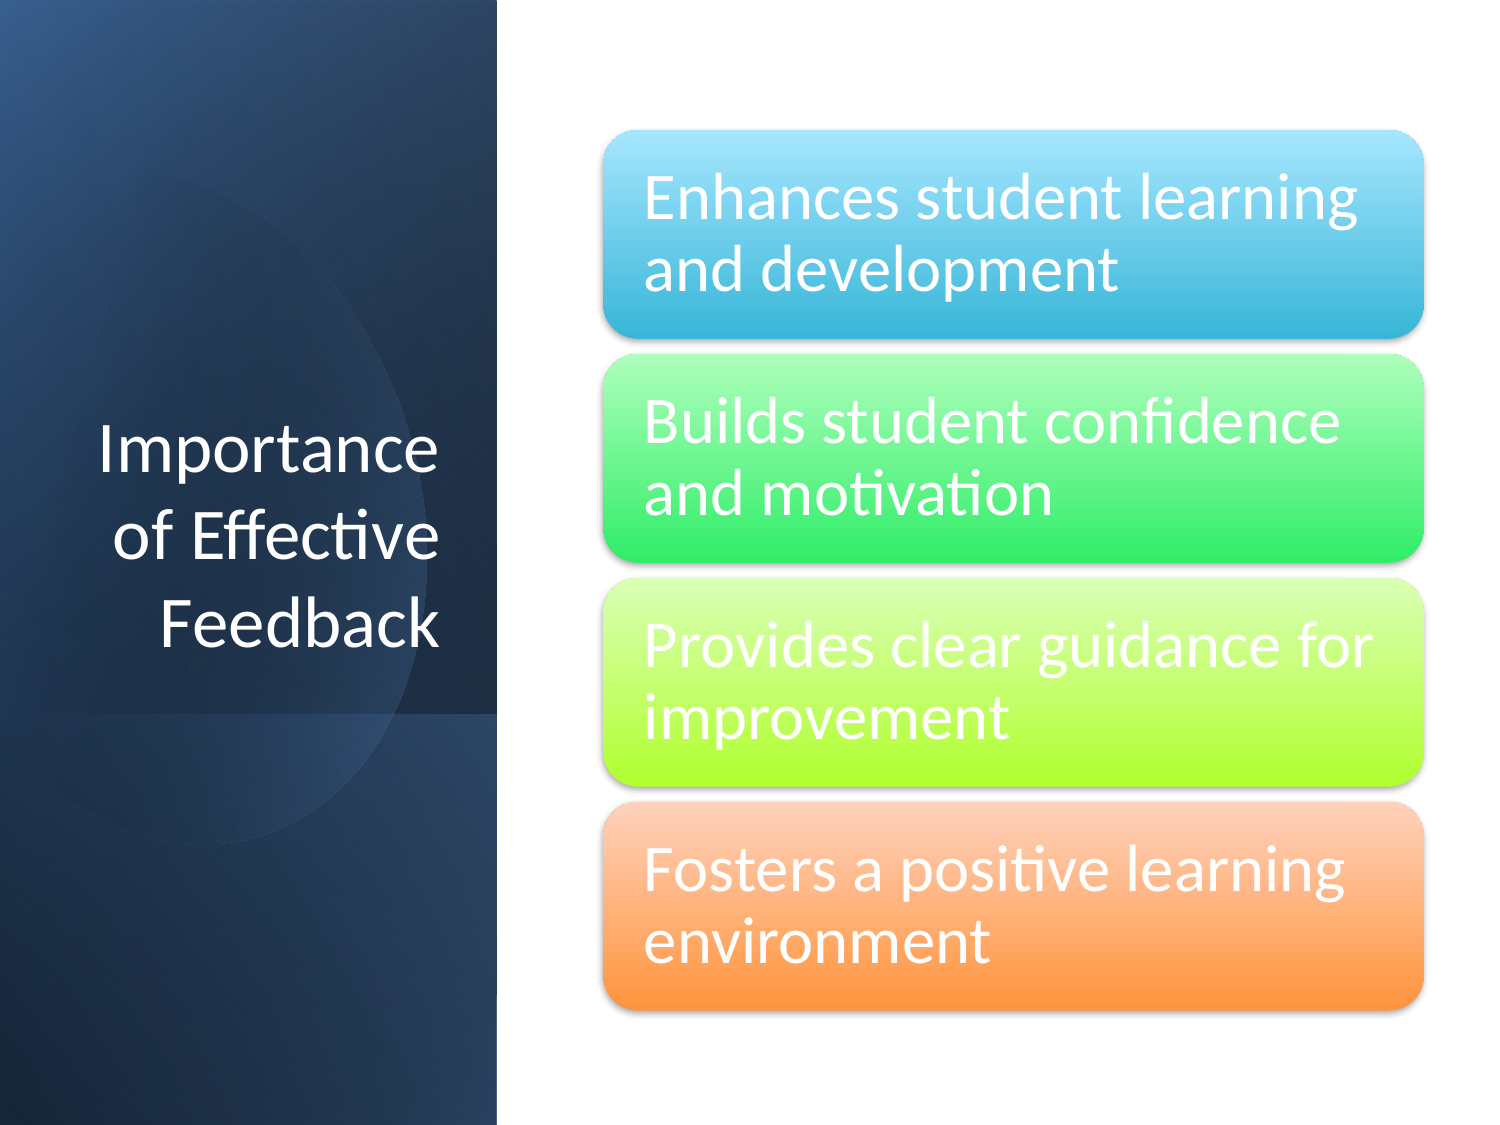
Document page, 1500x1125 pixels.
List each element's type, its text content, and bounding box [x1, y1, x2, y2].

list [603, 122, 1424, 1018]
title Importance of Effective Feedback [72, 276, 456, 670]
text_box [0, 0, 499, 1125]
text_box [499, 0, 1500, 1125]
